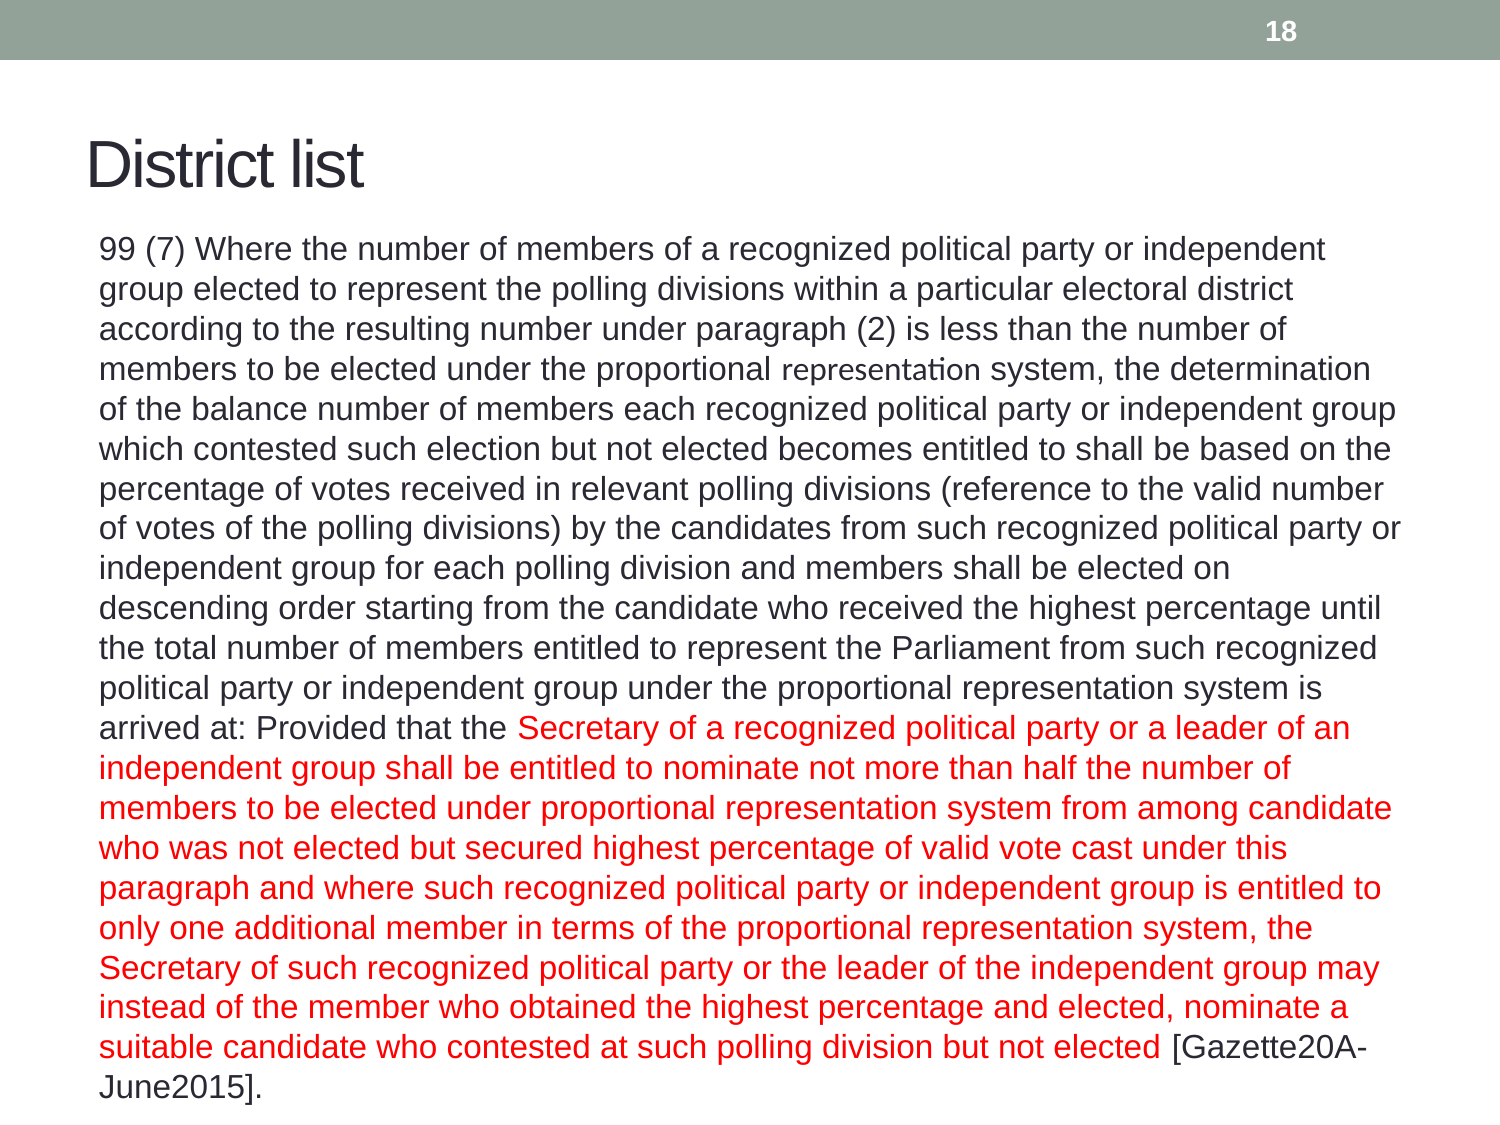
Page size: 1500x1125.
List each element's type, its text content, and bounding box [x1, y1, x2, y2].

slide_number 19 [1250, 3, 1425, 57]
title District list [70, 90, 1365, 232]
text_box 99 (7) Where the number of members of a recognized political party or independent group elected to represent the polling divisions within a particular electoral district according to the resulting number under paragraph (2) is less than the number of members to be elected under the proportional representation system, the determination of the balance number of members each recognized political party or independent group which contested such election but not elected becomes entitled to shall be based on the percentage of votes received in relevant polling divisions (reference to the valid number of votes of the polling divisions) by the candidates from such recognized political party or independent group for each polling division and members shall be elected on descending order starting from the candidate who received the highest percentage until the total number of members entitled to represent the Parliament from such recognized political party or independent group under the proportional representation system is arrived at: Provided that the Secretary of a recognized political party or a leader of an independent group shall be entitled to nominate not more than half the number of members to be elected under proportional representation system from among candidate who was not elected but secured highest percentage of valid vote cast under this paragraph and where such recognized political party or independent group is entitled to only one additional member in terms of the proportional representation system, the Secretary of such recognized political party or the leader of the independent group may instead of the member who obtained the highest percentage and elected, nominate a suitable candidate who contested at such polling division but not elected [Gazette20A-June2015]. [84, 219, 1424, 1113]
